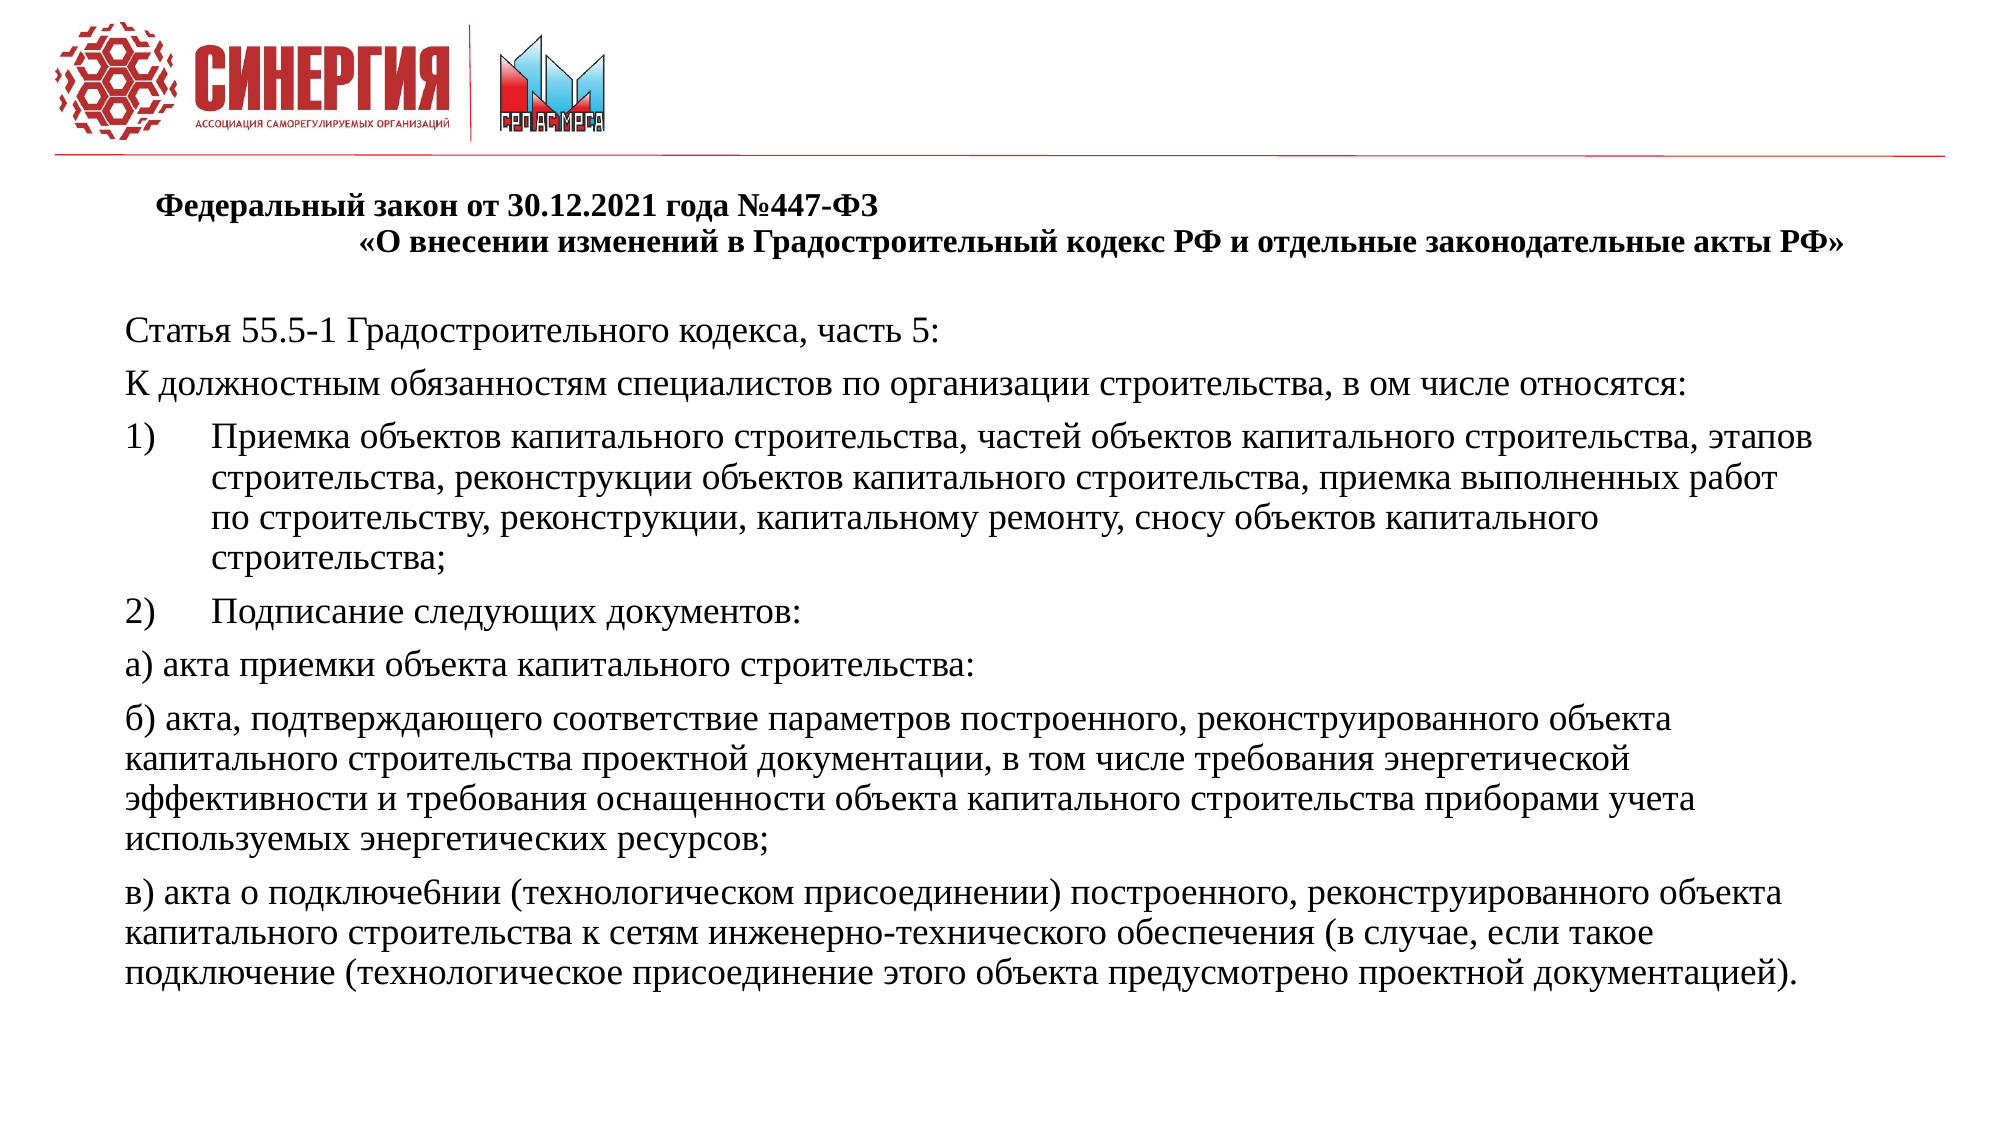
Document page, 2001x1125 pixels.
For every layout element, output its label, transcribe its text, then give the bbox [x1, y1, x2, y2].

list Статья 55.5-1 Градостроительного кодекса, часть 5: К должностным обязанностям специалистов по организации строительства, в ом числе относятся: Приемка объектов капитального строительства, частей объектов капитального строительства, этапов строительства, реконструкции объектов капитального строительства, приемка выполненных работ по строительству, реконструкции, капитальному ремонту, сносу объектов капитального строительства; Подписание следующих документов: а) акта приемки объекта капитального строительства: б) акта, подтверждающего соответствие параметров построенного, реконструированного объекта капитального строительства проектной документации, в том числе требования энергетической эффективности и требования оснащенности объекта капитального строительства приборами учета используемых энергетических ресурсов; в) акта о подключе6нии (технологическом присоединении) построенного, реконструированного объекта капитального строительства к сетям инженерно-технического обеспечения (в случае, если такое подключение (технологическое присоединение этого объекта предусмотрено проектной документацией). [109, 302, 1835, 1017]
picture [492, 24, 612, 142]
picture [55, 22, 451, 140]
title Федеральный закон от 30.12.2021 года №447-ФЗ «О внесении изменений в Градостроительный кодекс РФ и отдельные законодательные акты РФ» [137, 170, 1863, 278]
